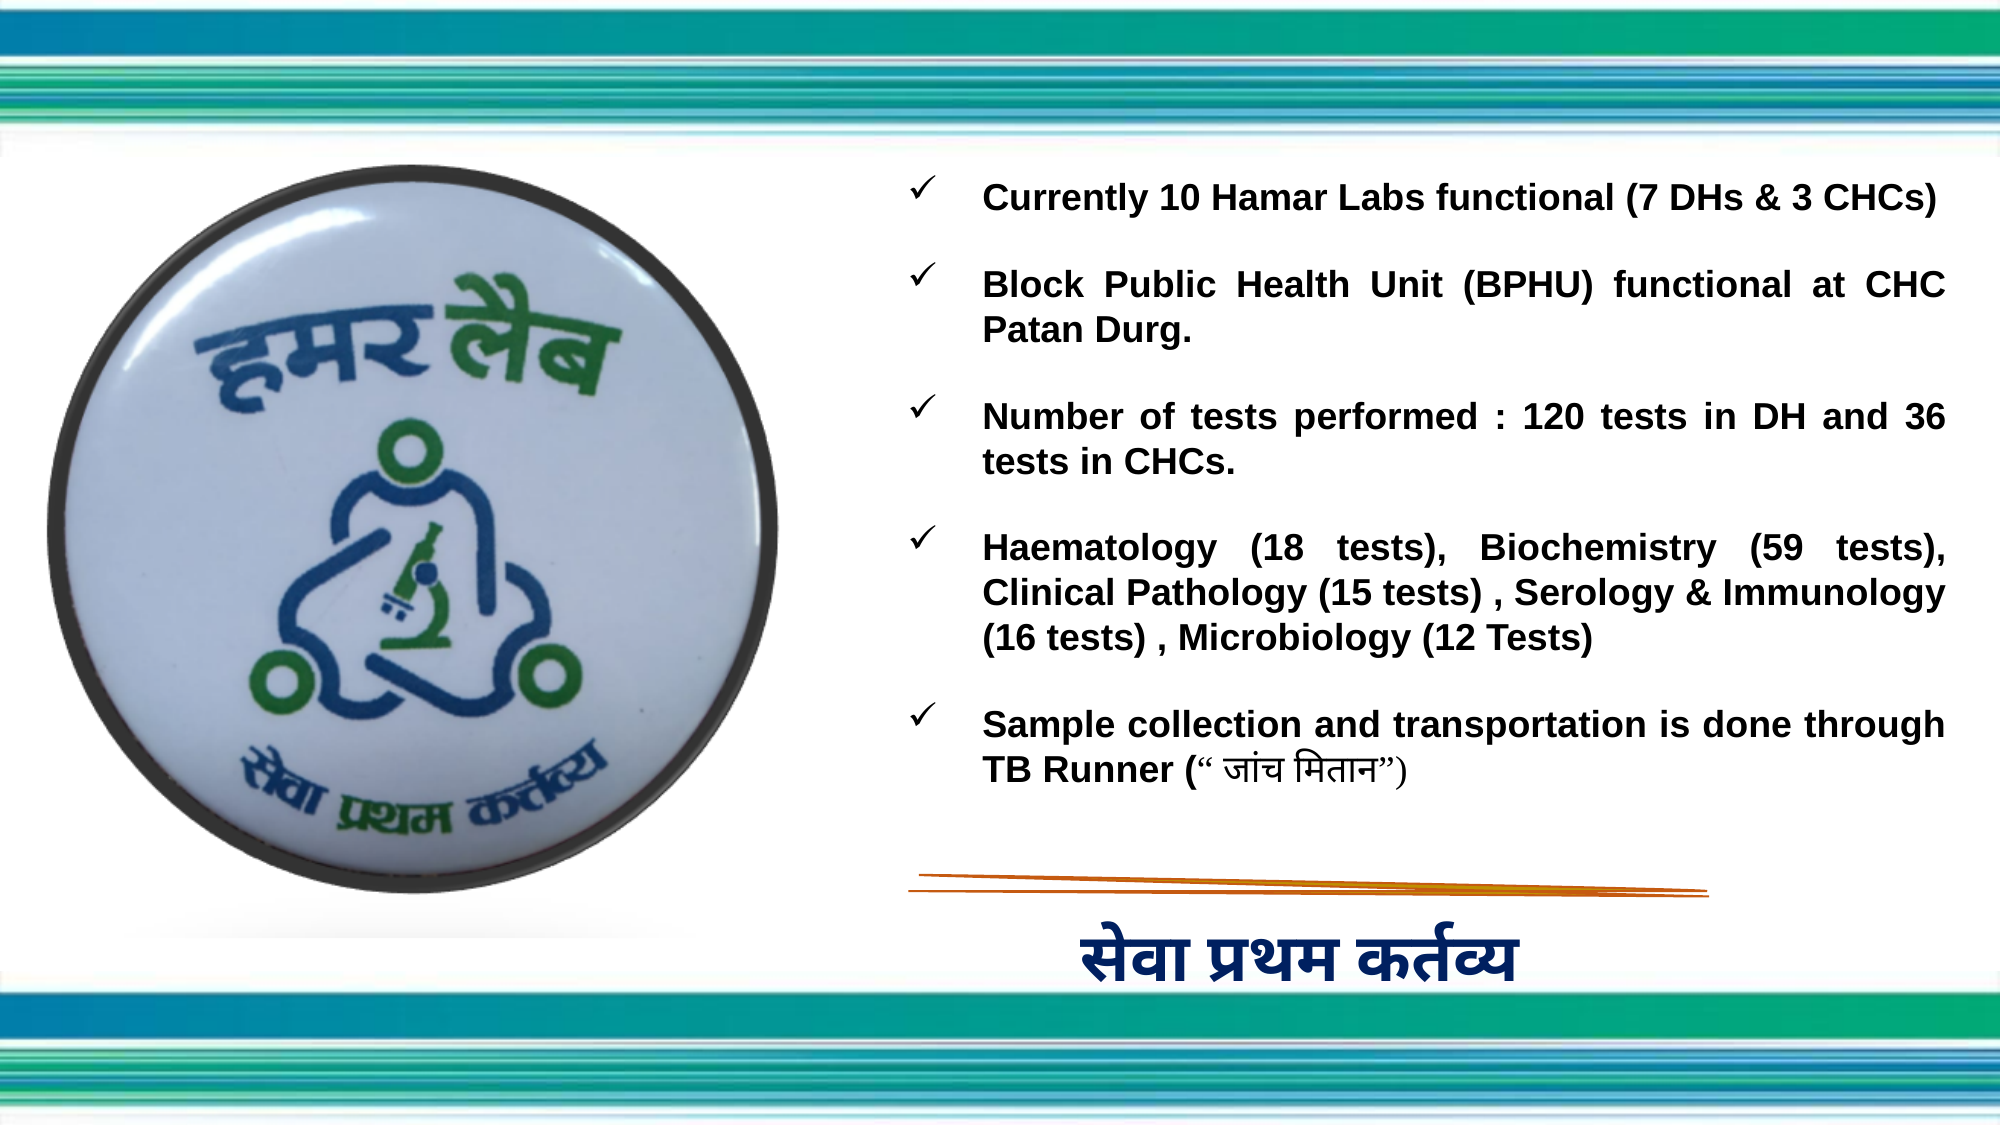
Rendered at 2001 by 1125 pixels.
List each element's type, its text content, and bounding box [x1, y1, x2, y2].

text_box सेवा प्रथम कर्तव्य [980, 907, 1638, 971]
picture [0, 0, 2000, 157]
picture [0, 971, 2000, 1125]
picture [23, 162, 802, 939]
text_box Currently 10 Hamar Labs functional (7 DHs & 3 CHCs) Block Public Health Unit (BPHU) functional at CHC Patan Durg. Number of tests performed : 120 tests in DH and 36 tests in CHCs. Haematology (18 tests), Biochemistry (59 tests), Clinical Pathology (15 tests) , Serology & Immunology (16 tests) , Microbiology (12 Tests) Sample collection and transportation is done through TB Runner (“ जांच मितान”) [854, 165, 1962, 798]
text_box [908, 873, 1710, 898]
